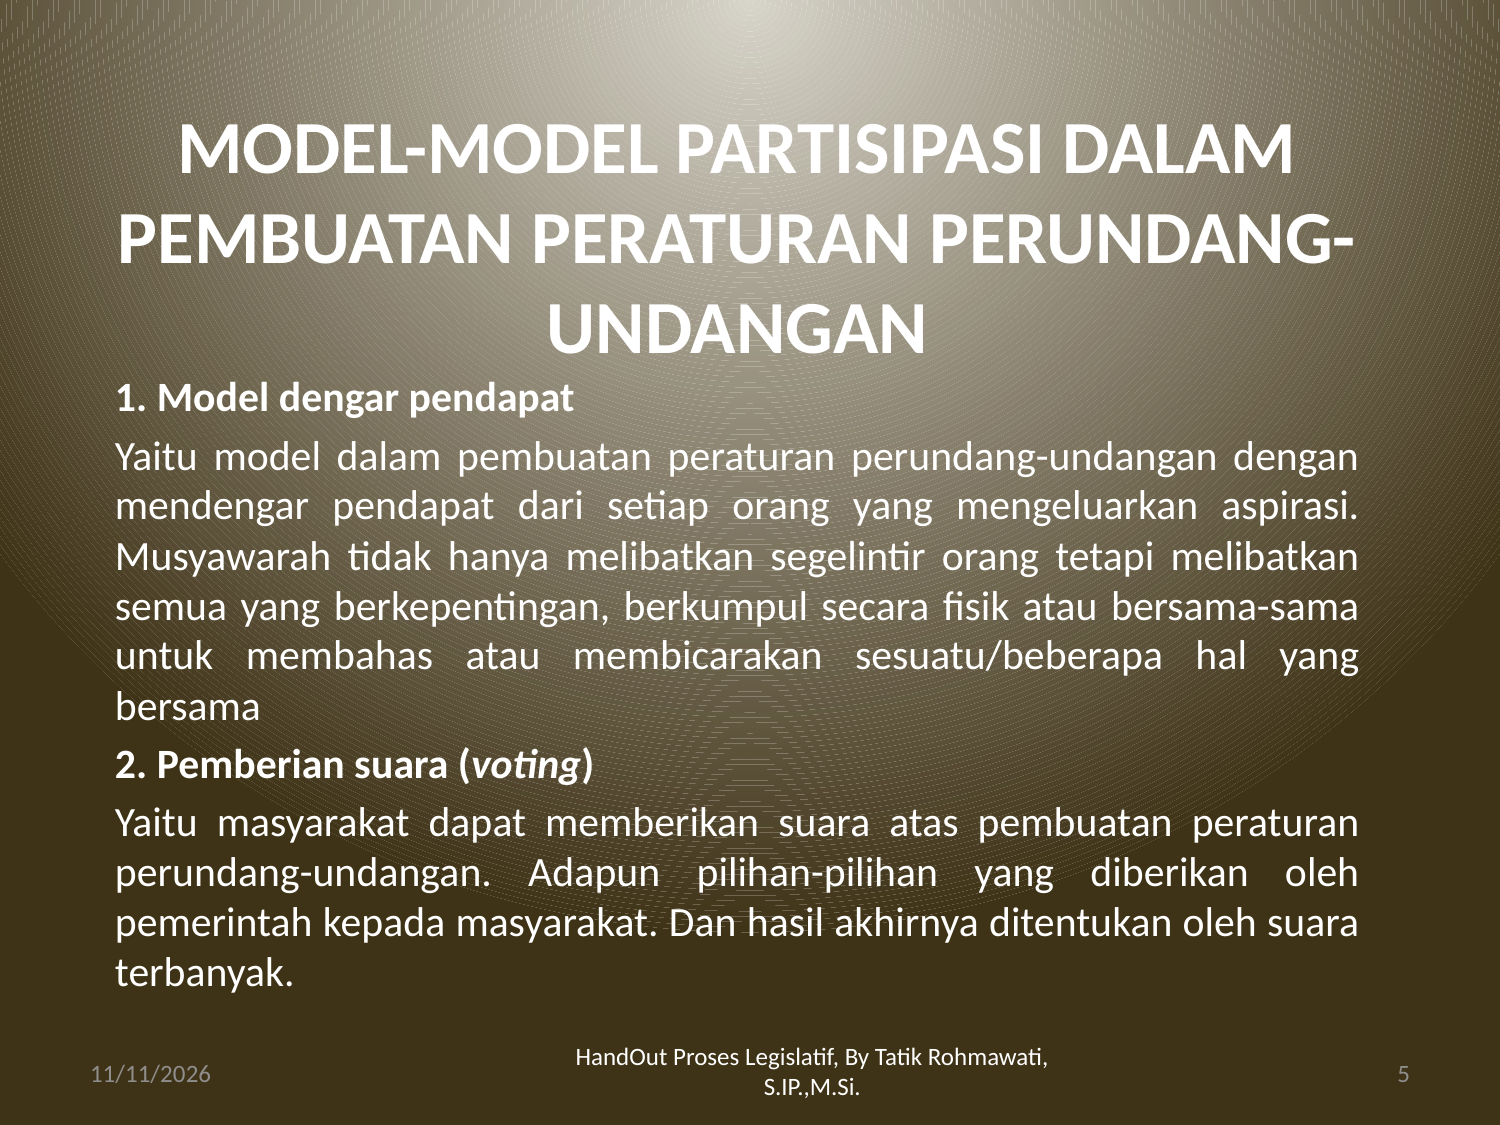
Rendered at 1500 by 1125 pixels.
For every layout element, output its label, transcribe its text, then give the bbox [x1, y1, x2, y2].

slide_number 5 [1074, 1042, 1425, 1103]
title MODEL-MODEL PARTISIPASI DALAM PEMBUATAN PERATURAN PERUNDANG-UNDANGAN [99, 112, 1375, 354]
subtitle 1. Model dengar pendapat Yaitu model dalam pembuatan peraturan perundang-undangan dengan mendengar pendapat dari setiap orang yang mengeluarkan aspirasi. Musyawarah tidak hanya melibatkan segelintir orang tetapi melibatkan semua yang berkepentingan, berkumpul secara fisik atau bersama-sama untuk membahas atau membicarakan sesuatu/beberapa hal yang bersama 2. Pemberian suara (voting) Yaitu masyarakat dapat memberikan suara atas pembuatan peraturan perundang-undangan. Adapun pilihan-pilihan yang diberikan oleh pemerintah kepada masyarakat. Dan hasil akhirnya ditentukan oleh suara terbanyak. [99, 362, 1375, 1038]
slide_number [75, 1042, 425, 1103]
footer HandOut Proses Legislatif, By Tatik Rohmawati, S.IP.,M.Si. [512, 1037, 1113, 1103]
